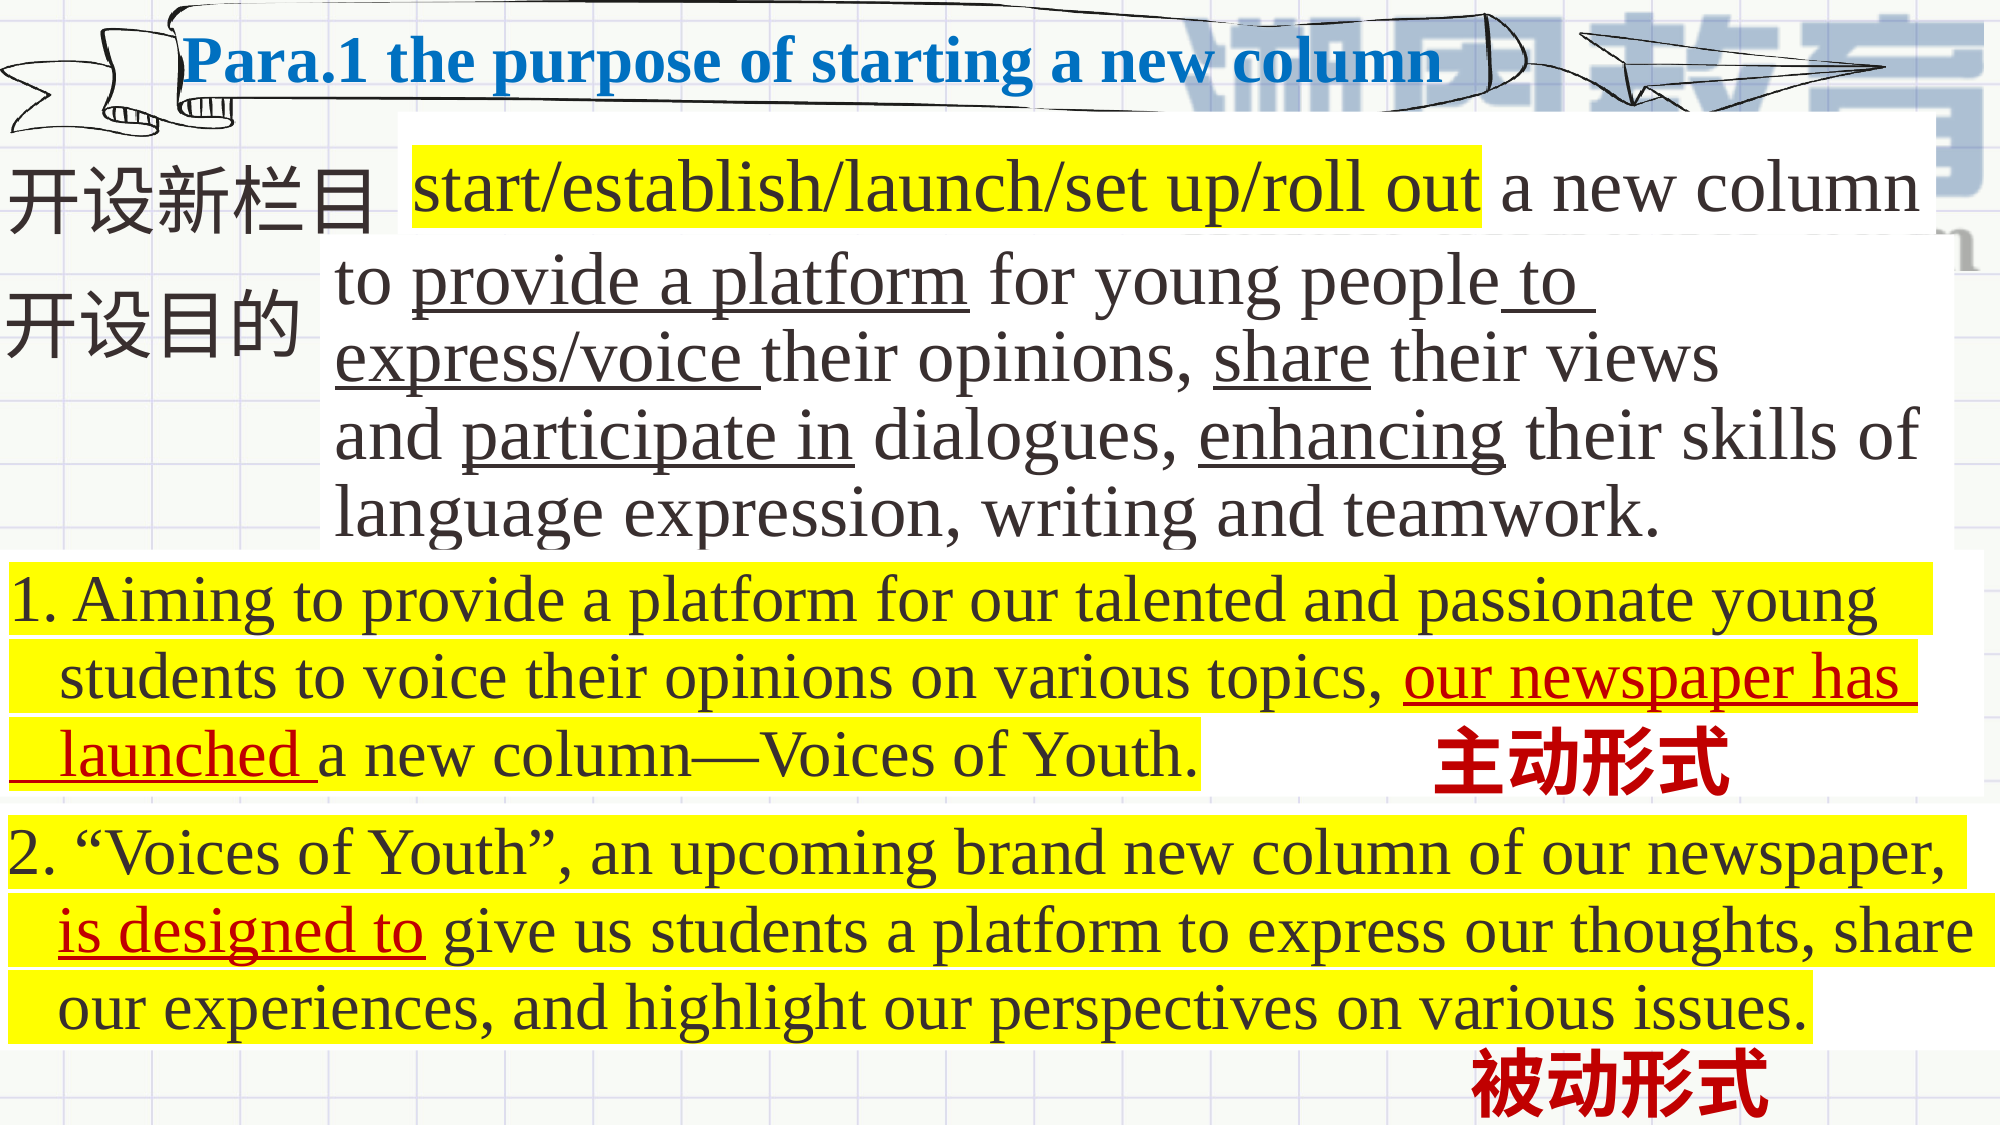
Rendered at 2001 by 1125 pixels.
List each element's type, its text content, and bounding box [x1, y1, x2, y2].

picture [0, 0, 1984, 271]
text_box 开设目的 [0, 252, 320, 376]
text_box to provide a platform for young people to express/voice their opinions, share their views and participate in dialogues, enhancing their skills of language expression, writing and teamwork. [320, 234, 1955, 549]
text_box 1. Aiming to provide a platform for our talented and passionate young students to voice their opinions on various topics, our newspaper has launched a new column—Voices of Youth. [0, 549, 1985, 797]
text_box 主动形式 [1416, 707, 2000, 813]
text_box 开设新栏目 [0, 137, 397, 252]
text_box 被动形式 [1455, 1028, 2000, 1125]
text_box 2. “Voices of Youth”, an upcoming brand new column of our newspaper, is designed to give us students a platform to express our thoughts, share our experiences, and highlight our perspectives on various issues. [0, 803, 2000, 1051]
text_box start/establish/launch/set up/roll out a new column [397, 111, 1937, 234]
